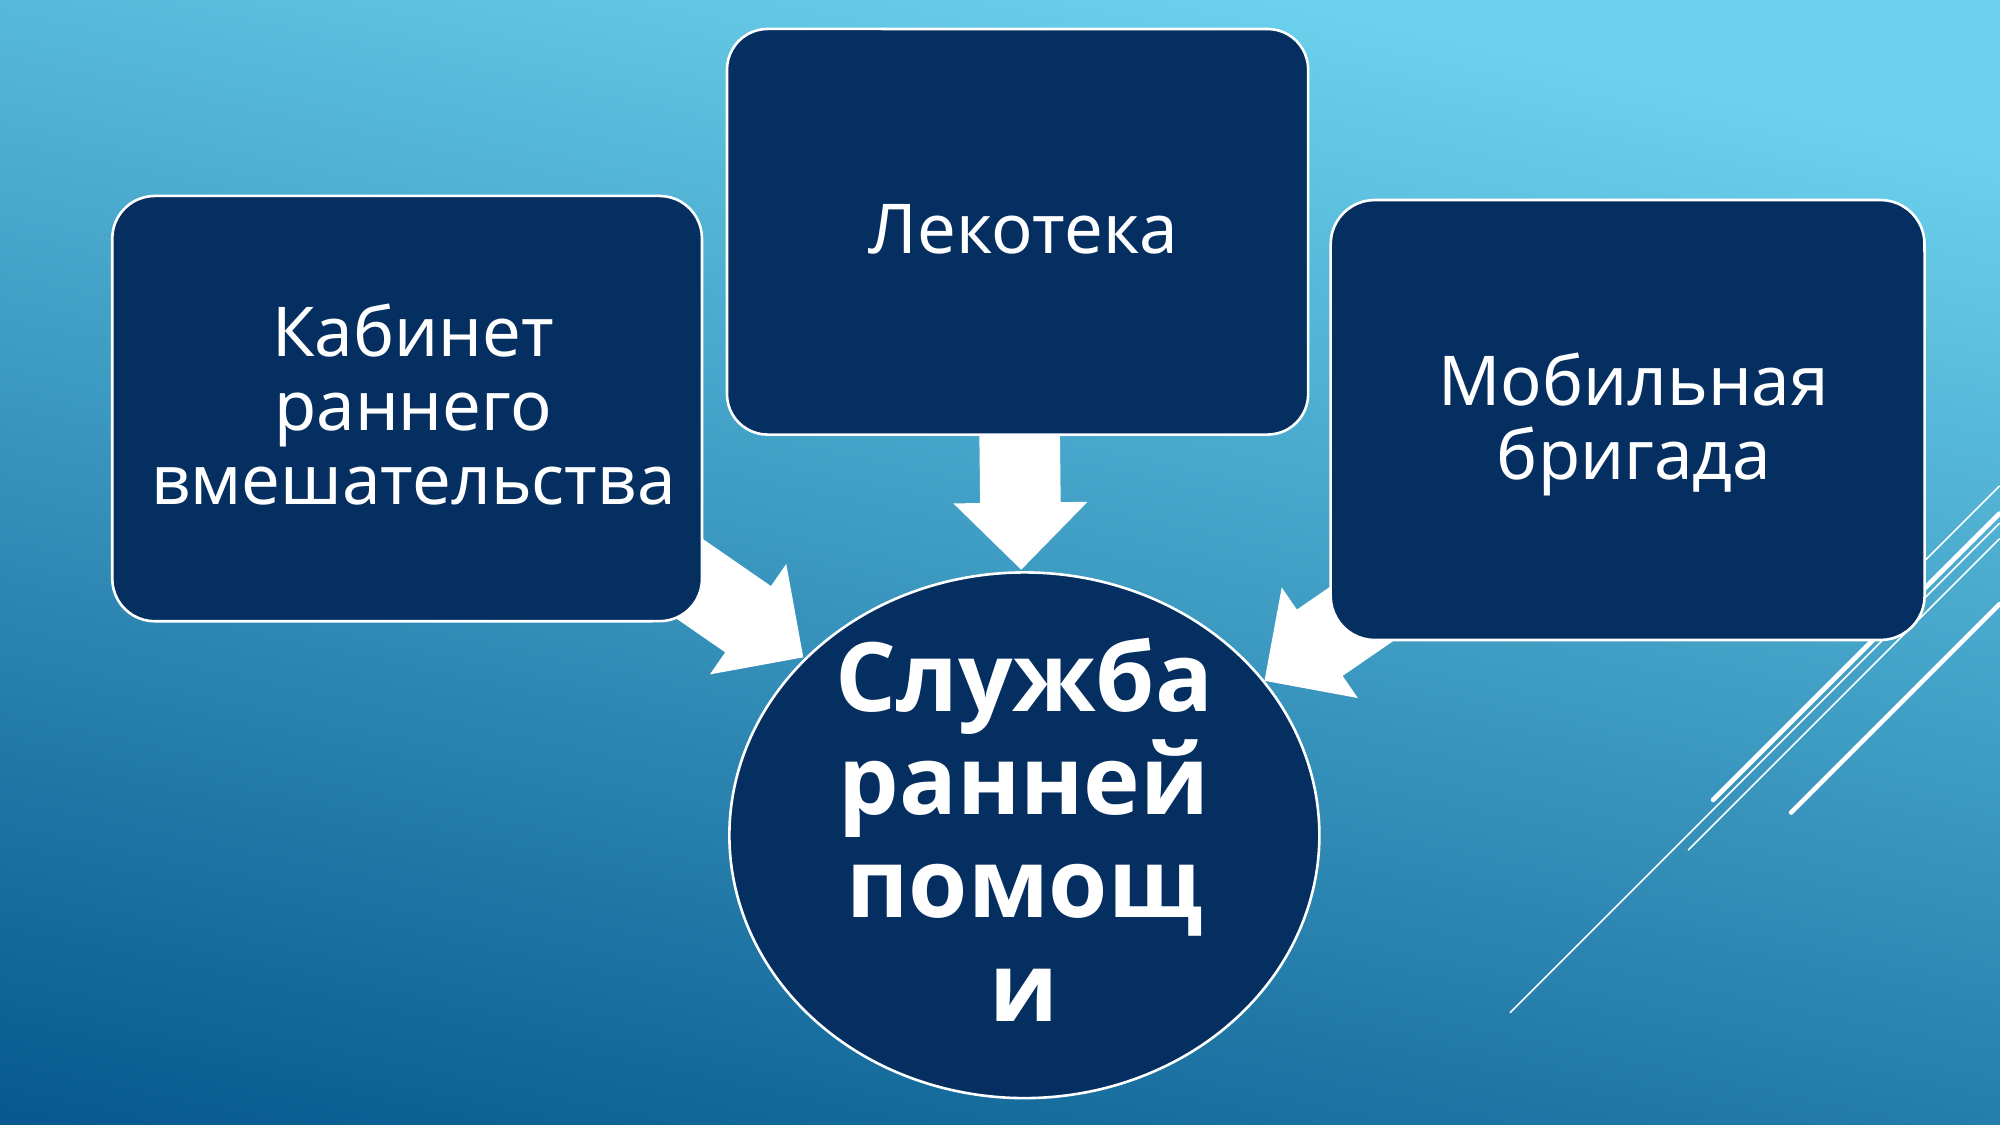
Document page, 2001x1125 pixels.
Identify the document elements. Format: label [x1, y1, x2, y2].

list [111, 40, 1939, 1073]
